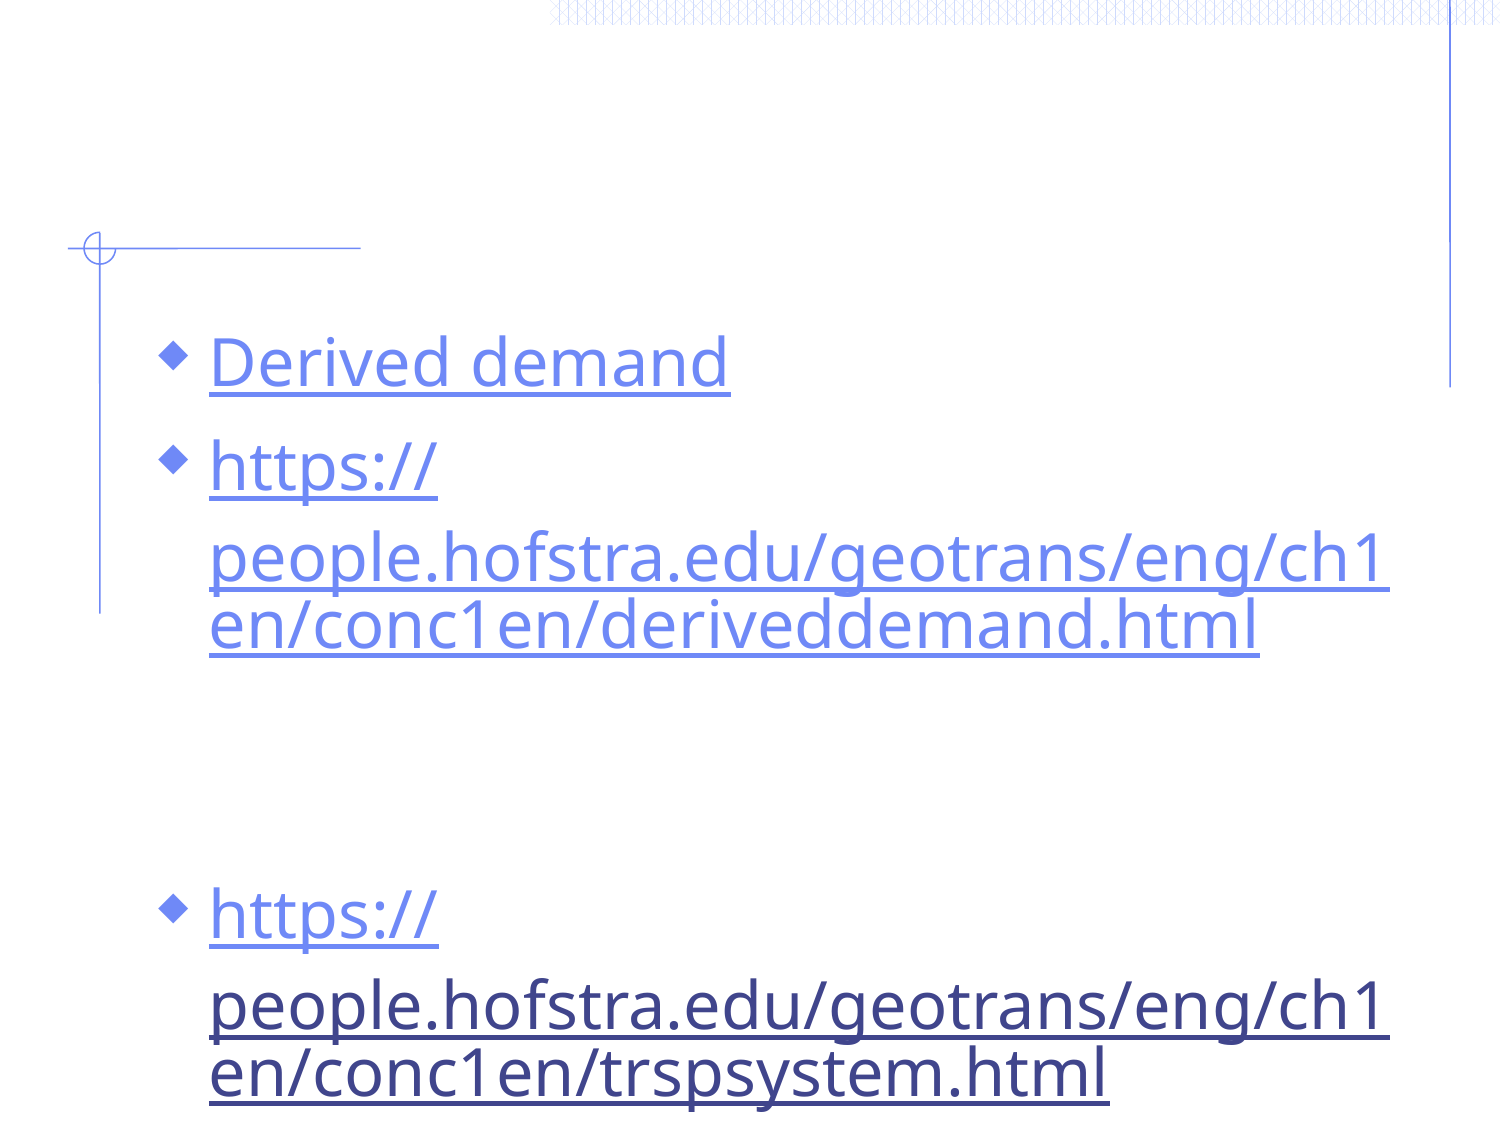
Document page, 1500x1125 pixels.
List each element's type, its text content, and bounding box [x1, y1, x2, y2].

list Derived demand https://people.hofstra.edu/geotrans/eng/ch1en/conc1en/deriveddemand.html https://people.hofstra.edu/geotrans/eng/ch1en/conc1en/trspsystem.html [137, 312, 1413, 988]
